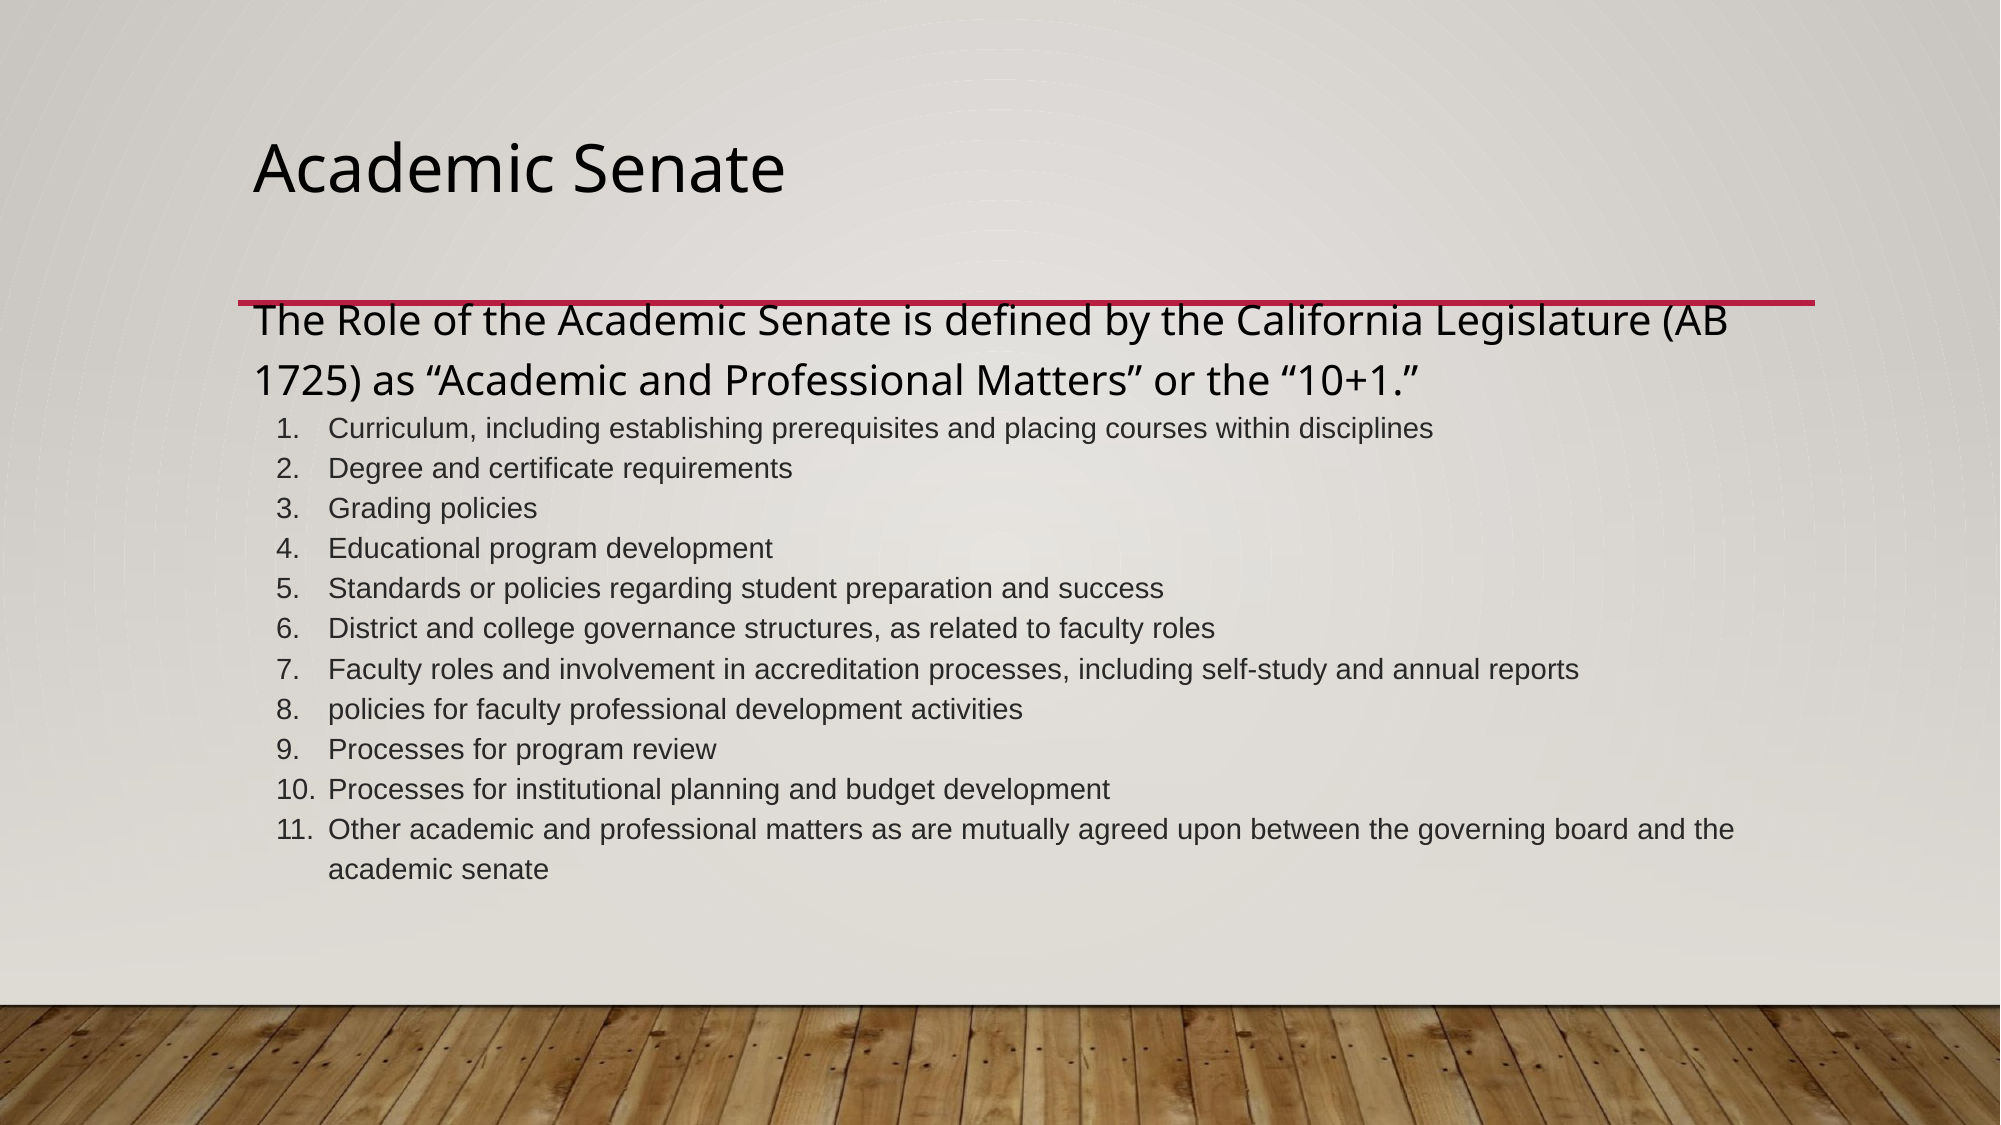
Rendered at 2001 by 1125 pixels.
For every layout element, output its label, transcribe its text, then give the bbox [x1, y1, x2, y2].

title Academic Senate [238, 127, 1814, 276]
list The Role of the Academic Senate is defined by the California Legislature (AB 1725) as “Academic and Professional Matters” or the “10+1.” Curriculum, including establishing prerequisites and placing courses within disciplines Degree and certificate requirements Grading policies Educational program development Standards or policies regarding student preparation and success District and college governance structures, as related to faculty roles Faculty roles and involvement in accreditation processes, including self-study and annual reports policies for faculty professional development activities Processes for program review Processes for institutional planning and budget development Other academic and professional matters as are mutually agreed upon between the governing board and the academic senate [238, 276, 1814, 959]
picture [0, 1005, 2000, 1125]
